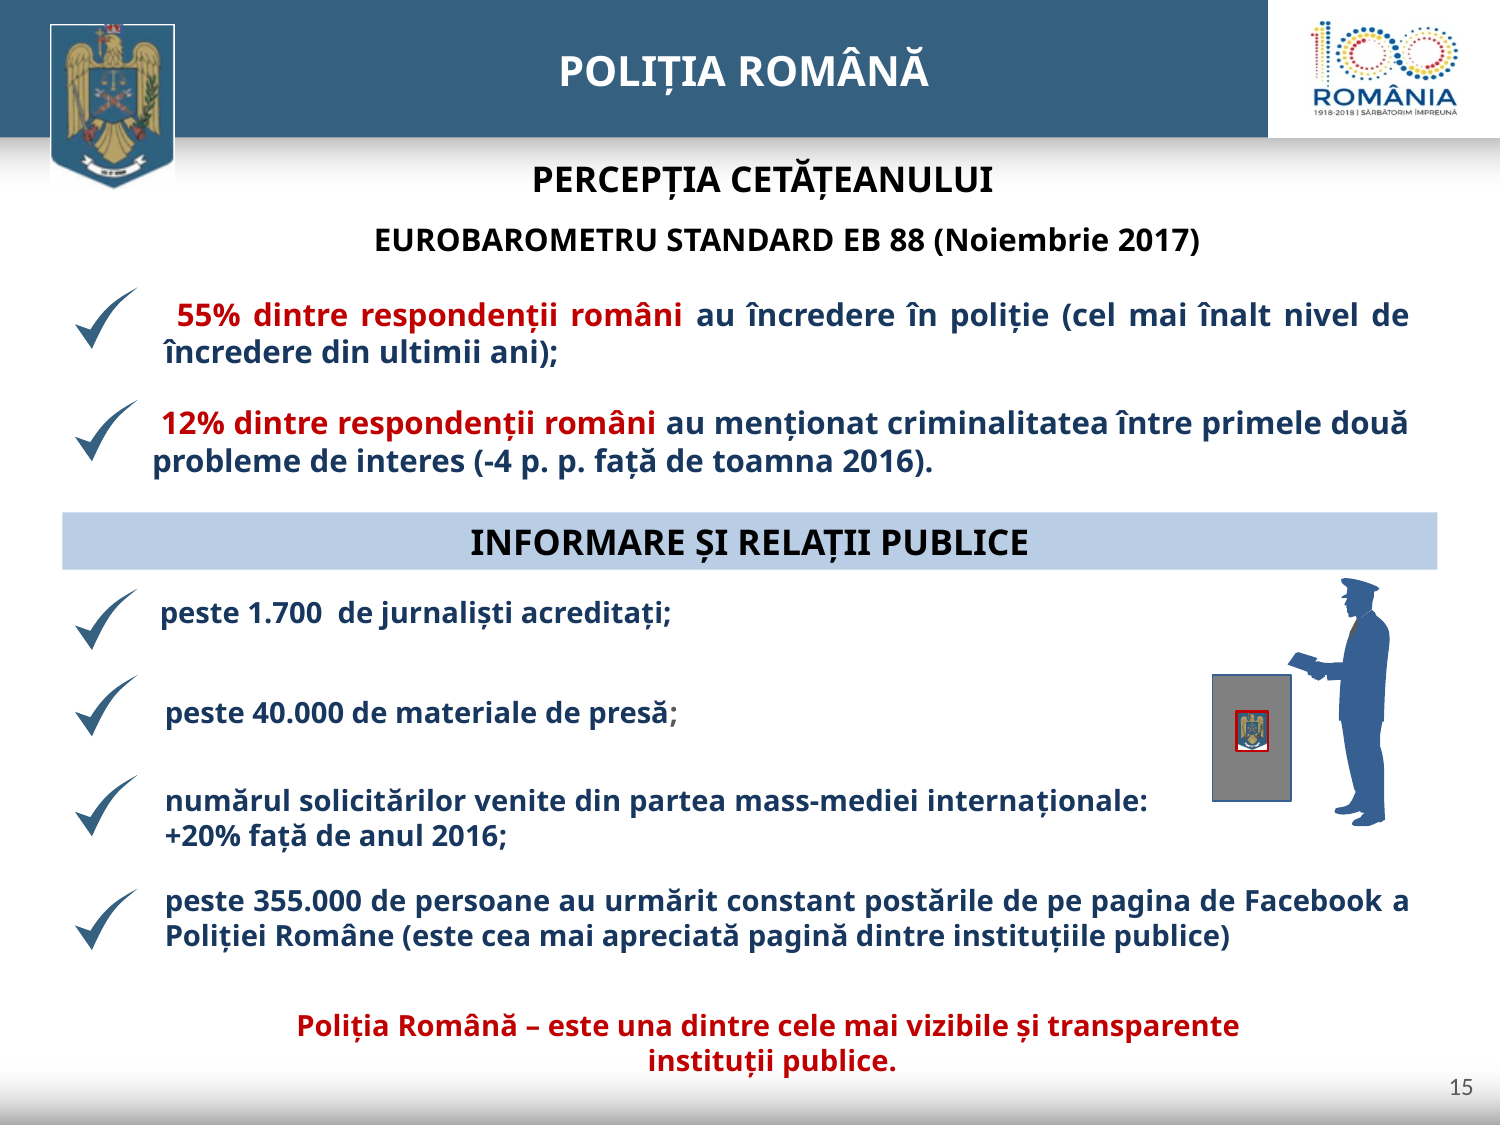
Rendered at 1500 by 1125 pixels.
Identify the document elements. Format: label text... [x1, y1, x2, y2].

picture [1237, 712, 1268, 751]
text_box [73, 398, 137, 464]
text_box INFORMARE ŞI RELAŢII PUBLICE [62, 512, 1438, 570]
text_box peste 1.700 de jurnalişti acreditaţi; [137, 587, 1150, 638]
text_box [73, 673, 140, 739]
text_box numărul solicitărilor venite din partea mass-mediei internaționale: +20% față de anul 2016; [150, 774, 1163, 860]
text_box PERCEPȚIA CETĂȚEANULUI [262, 149, 1263, 208]
text_box [73, 285, 140, 351]
text_box [1210, 673, 1282, 803]
text_box 55% dintre respondenţii români au încredere în poliție (cel mai înalt nivel de încredere din ultimii ani); [149, 287, 1425, 378]
text_box [73, 586, 140, 653]
text_box 12% dintre respondenţii români au menţionat criminalitatea între primele două probleme de interes (-4 p. p. faţă de toamna 2016). [137, 396, 1425, 524]
text_box peste 40.000 de materiale de presă; [150, 686, 1163, 737]
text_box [1287, 574, 1392, 827]
picture [50, 24, 175, 191]
text_box [73, 773, 140, 839]
text_box Poliţia Română – este una dintre cele mai vizibile şi transparente instituţii publice. [75, 999, 1463, 1085]
text_box peste 355.000 de persoane au urmărit constant postările de pe pagina de Facebook a Poliției Române (este cea mai apreciată pagină dintre instituţiile publice) [149, 874, 1425, 960]
text_box [73, 886, 140, 953]
text_box EUROBAROMETRU STANDARD EB 88 (Noiembrie 2017) [137, 212, 1438, 265]
picture [1268, 0, 1500, 138]
